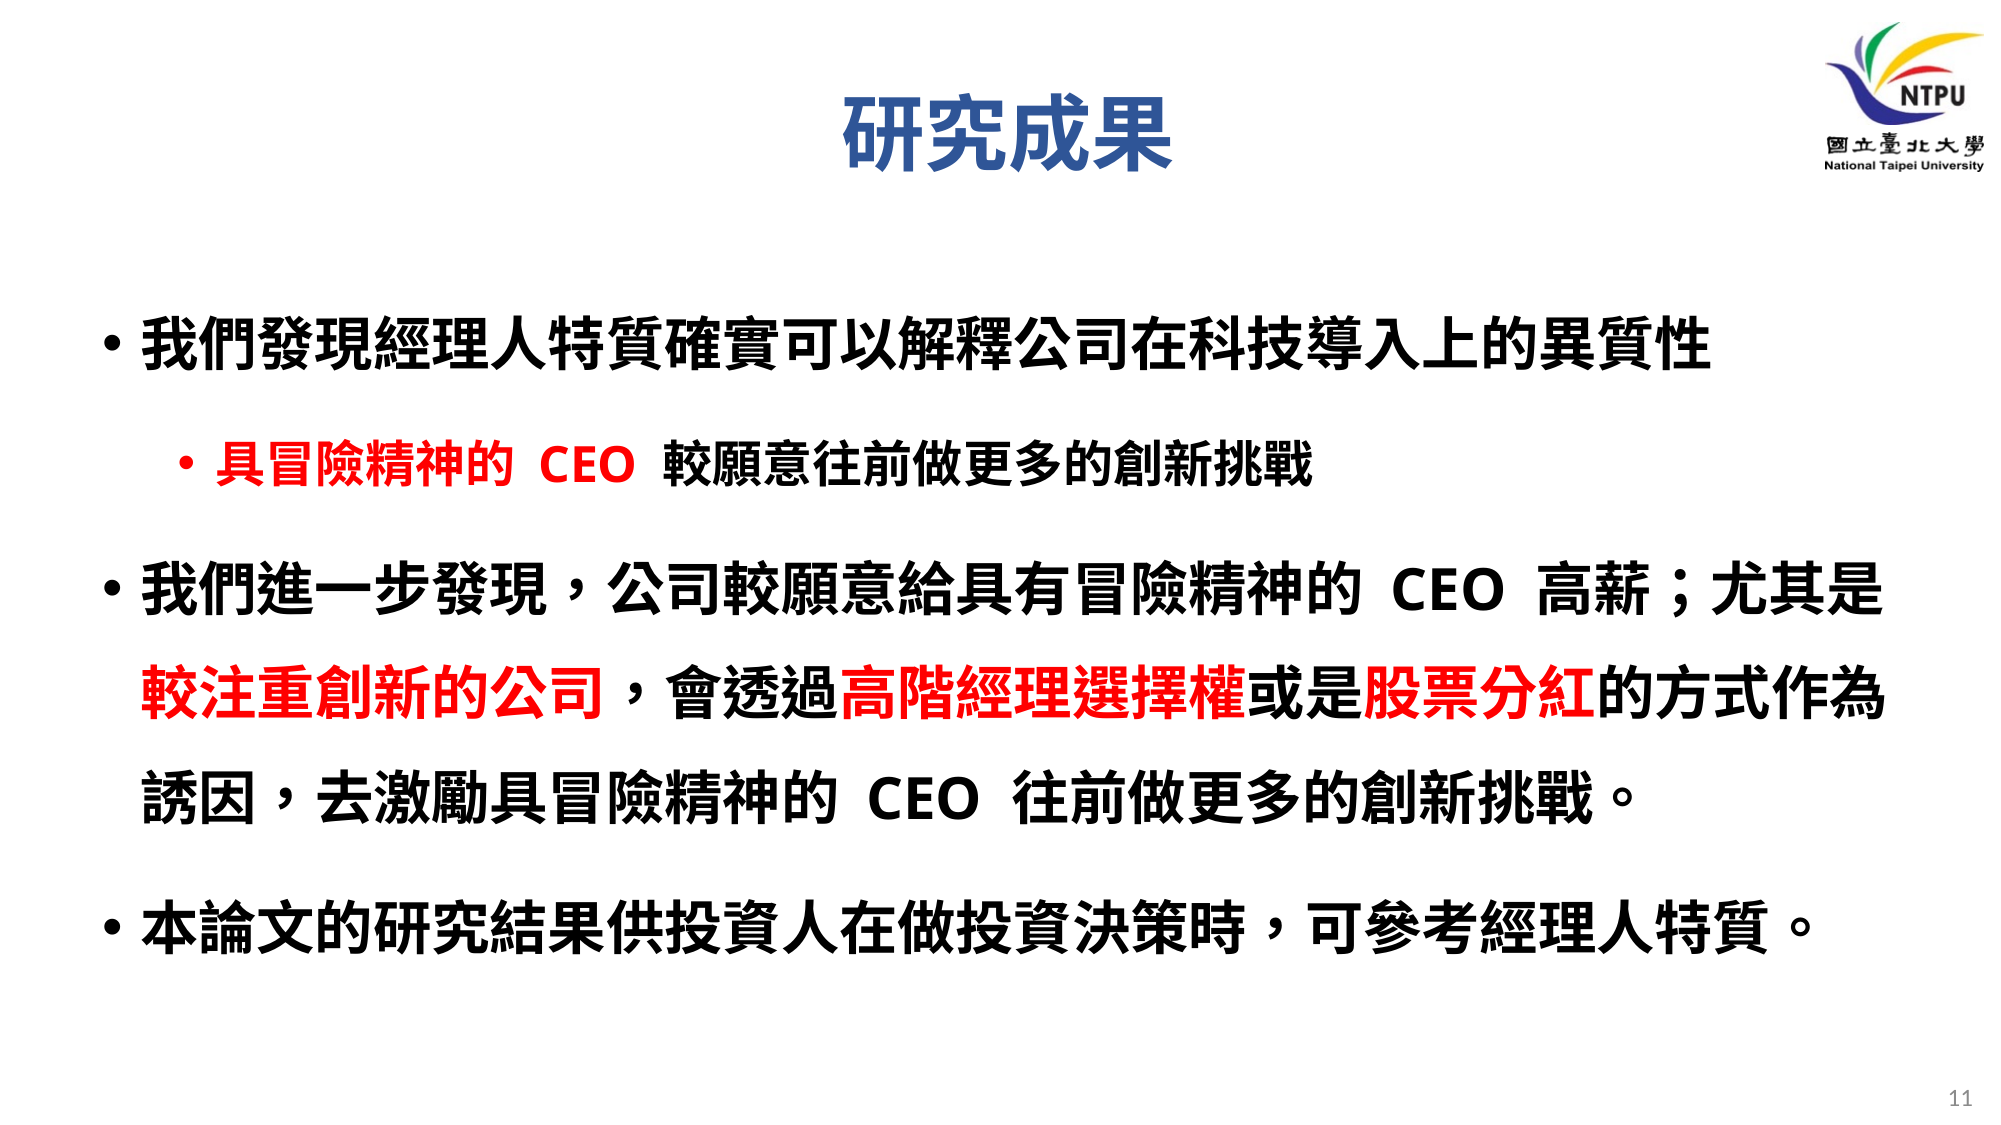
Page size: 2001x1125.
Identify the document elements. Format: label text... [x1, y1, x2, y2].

picture [1825, 132, 1984, 172]
picture [1825, 22, 1984, 125]
title 研究成果 [87, 22, 1929, 240]
list 我們發現經理人特質確實可以解釋公司在科技導入上的異質性 具冒險精神的 CEO 較願意往前做更多的創新挑戰 我們進一步發現，公司較願意給具有冒險精神的 CEO 高薪；尤其是較注重創新的公司，會透過高階經理選擇權或是股票分紅的方式作為誘因，去激勵具冒險精神的 CEO 往前做更多的創新挑戰。 本論文的研究結果供投資人在做投資決策時，可參考經理人特質。 [87, 264, 1929, 1043]
slide_number 11 [1830, 1076, 1989, 1116]
